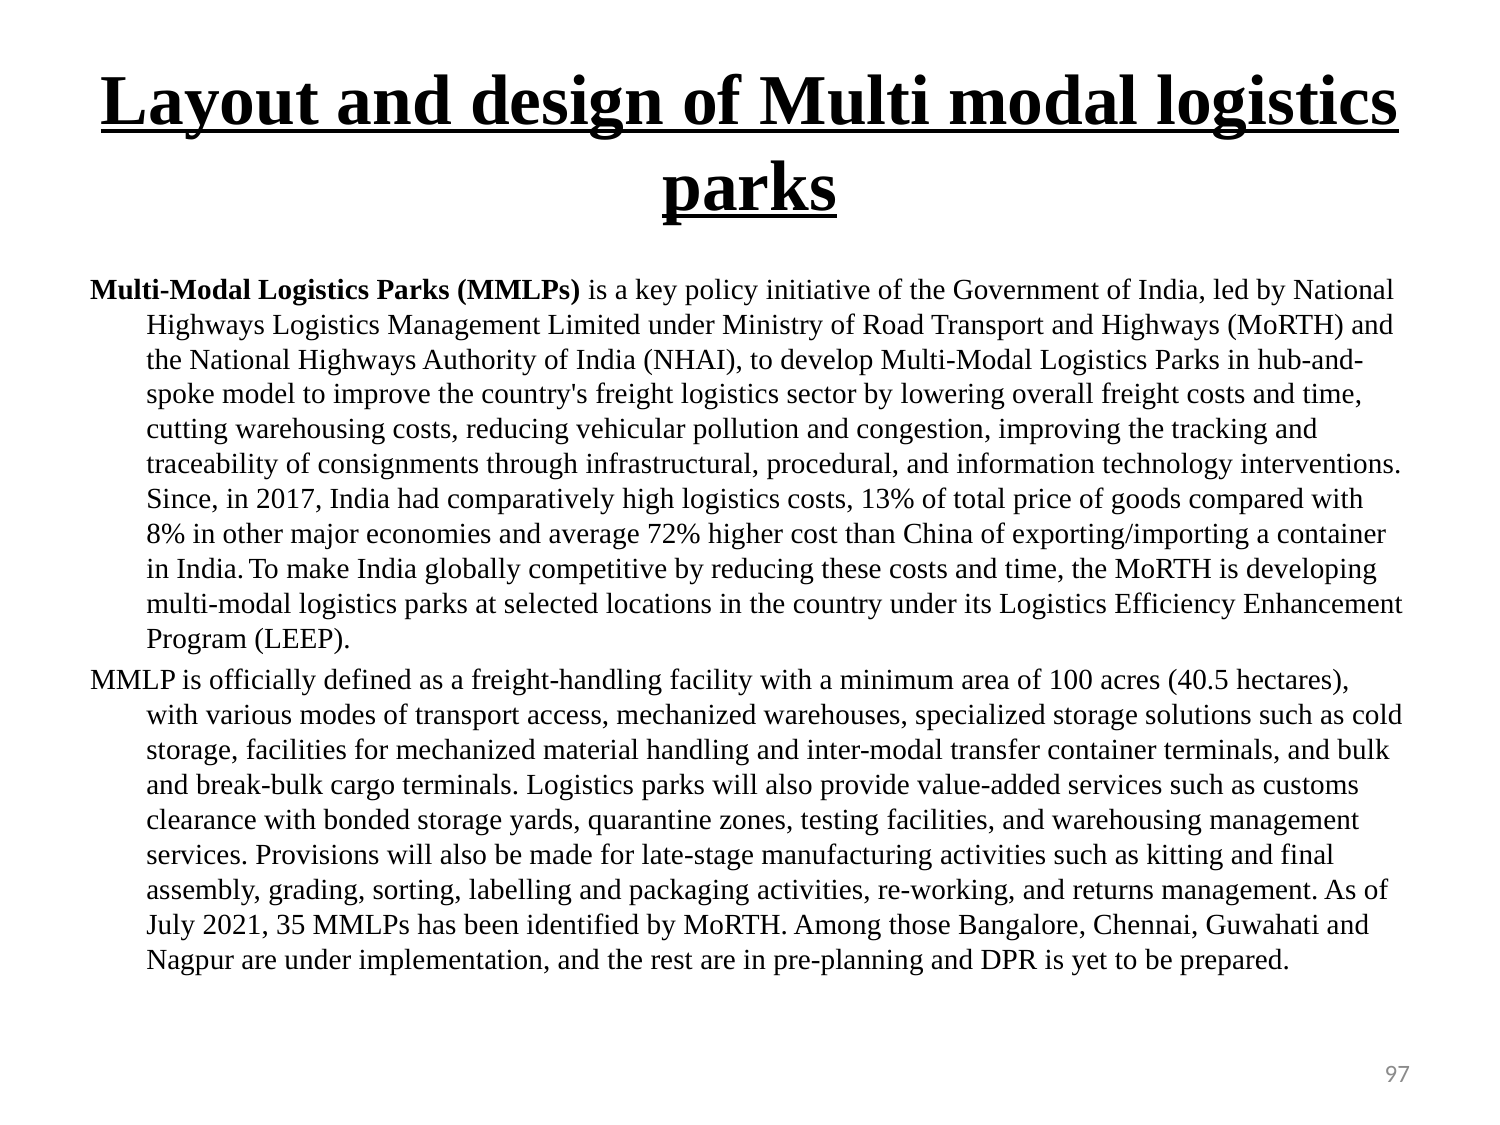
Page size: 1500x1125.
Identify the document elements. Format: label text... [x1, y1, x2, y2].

slide_number 97 [1074, 1042, 1425, 1103]
title Layout and design of Multi modal logistics parks [75, 45, 1425, 233]
list Multi-Modal Logistics Parks (MMLPs) is a key policy initiative of the Government of India, led by National Highways Logistics Management Limited under Ministry of Road Transport and Highways (MoRTH) and the National Highways Authority of India (NHAI), to develop Multi-Modal Logistics Parks in hub-and-spoke model to improve the country's freight logistics sector by lowering overall freight costs and time, cutting warehousing costs, reducing vehicular pollution and congestion, improving the tracking and traceability of consignments through infrastructural, procedural, and information technology interventions. Since, in 2017, India had comparatively high logistics costs, 13% of total price of goods compared with 8% in other major economies and average 72% higher cost than China of exporting/importing a container in India. To make India globally competitive by reducing these costs and time, the MoRTH is developing multi-modal logistics parks at selected locations in the country under its Logistics Efficiency Enhancement Program (LEEP). MMLP is officially defined as a freight-handling facility with a minimum area of 100 acres (40.5 hectares), with various modes of transport access, mechanized warehouses, specialized storage solutions such as cold storage, facilities for mechanized material handling and inter-modal transfer container terminals, and bulk and break-bulk cargo terminals. Logistics parks will also provide value-added services such as customs clearance with bonded storage yards, quarantine zones, testing facilities, and warehousing management services. Provisions will also be made for late-stage manufacturing activities such as kitting and final assembly, grading, sorting, labelling and packaging activities, re-working, and returns management. As of July 2021, 35 MMLPs has been identified by MoRTH. Among those Bangalore, Chennai, Guwahati and Nagpur are under implementation, and the rest are in pre-planning and DPR is yet to be prepared. [75, 262, 1425, 1005]
